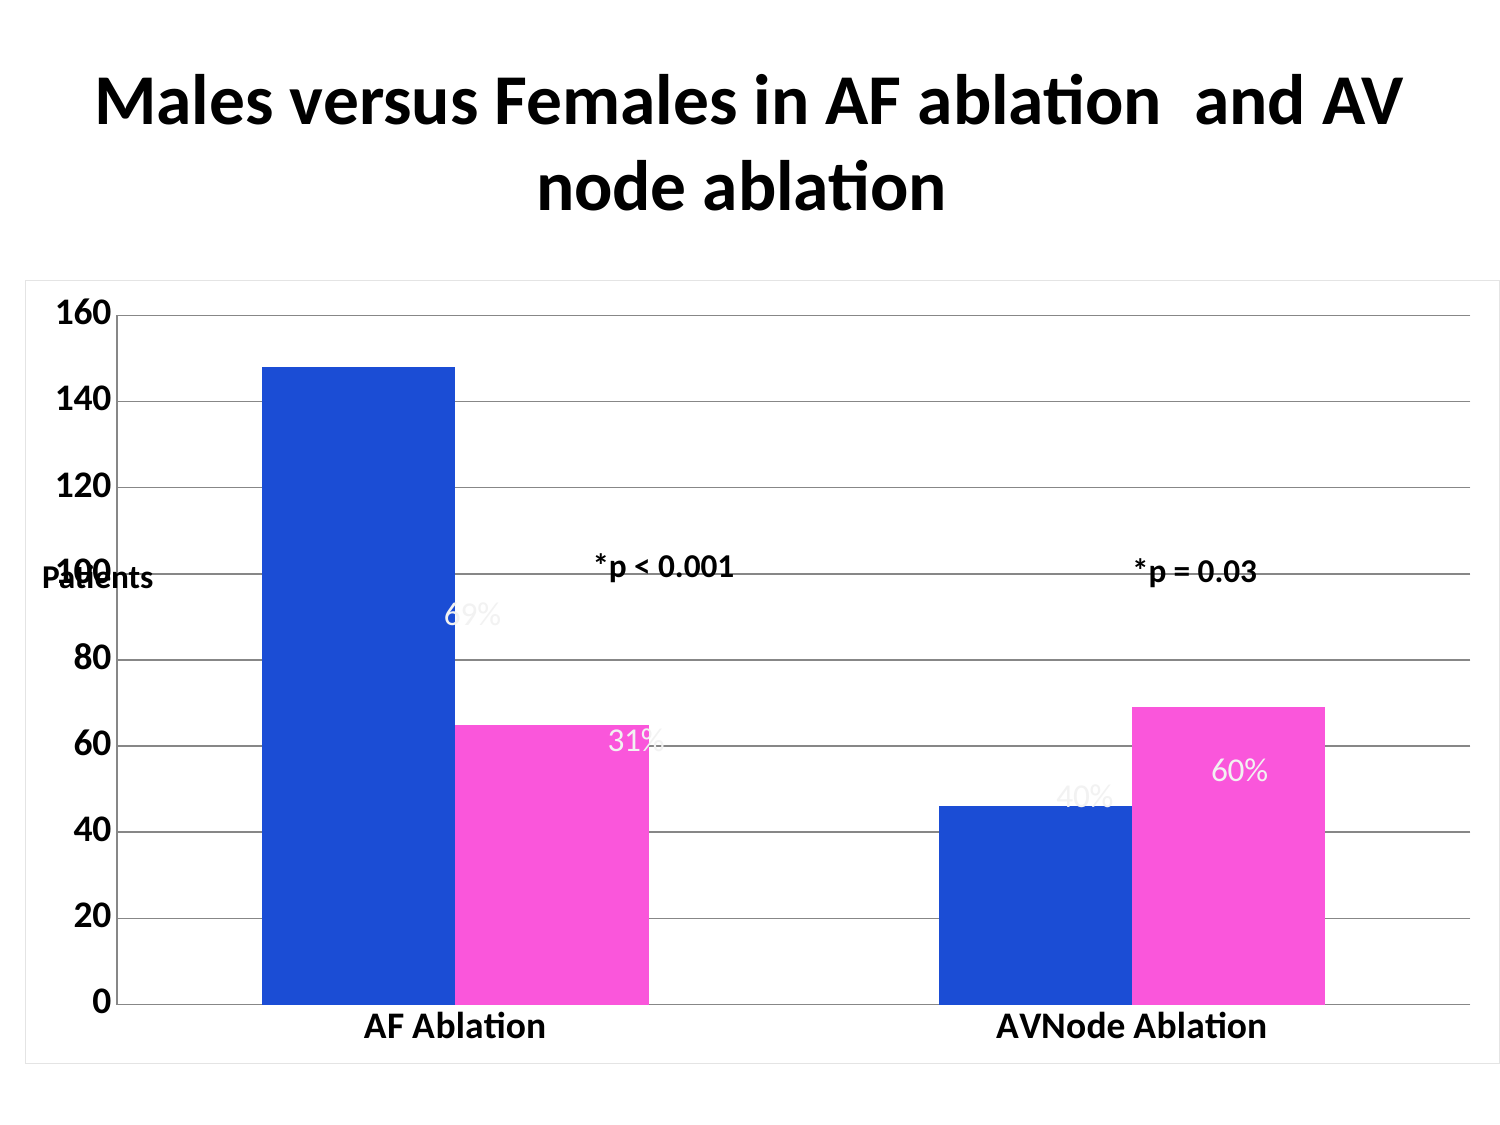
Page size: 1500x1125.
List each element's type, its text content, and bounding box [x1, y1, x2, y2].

chart [24, 280, 1500, 1065]
title Males versus Females in AF ablation and AV node ablation [75, 45, 1425, 233]
